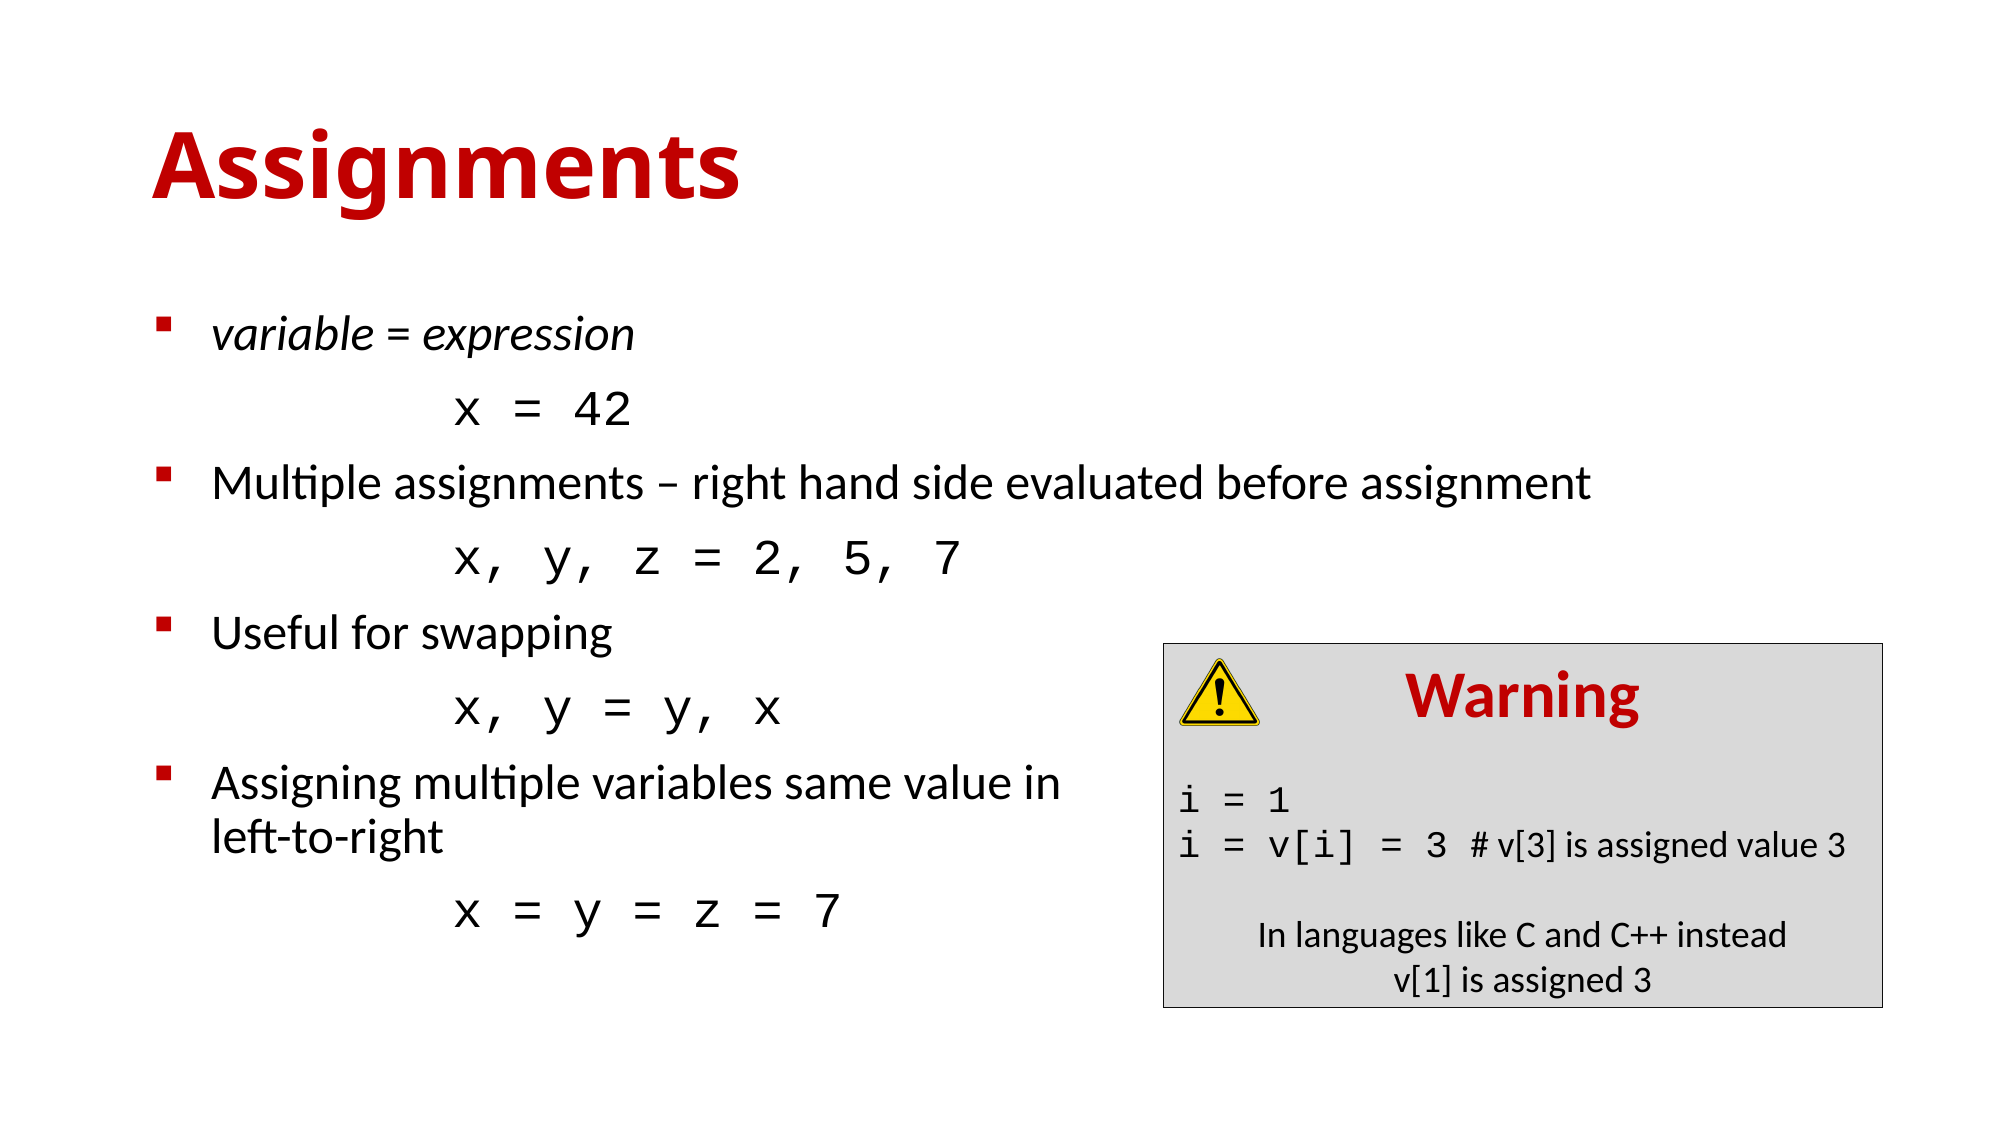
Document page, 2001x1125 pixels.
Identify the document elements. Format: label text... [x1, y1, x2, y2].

picture [1179, 658, 1260, 726]
title Assignments [137, 59, 1863, 278]
text_box Warning i = 1 i = v[i] = 3 # v[3] is assigned value 3 In languages like C and C++ instead v[1] is assigned 3 [1163, 643, 1883, 1008]
list variable = expression x = 42 Multiple assignments – right hand side evaluated before assignment x, y, z = 2, 5, 7 Useful for swapping x, y = y, x Assigning multiple variables same value in left-to-right x = y = z = 7 [137, 299, 1863, 1085]
